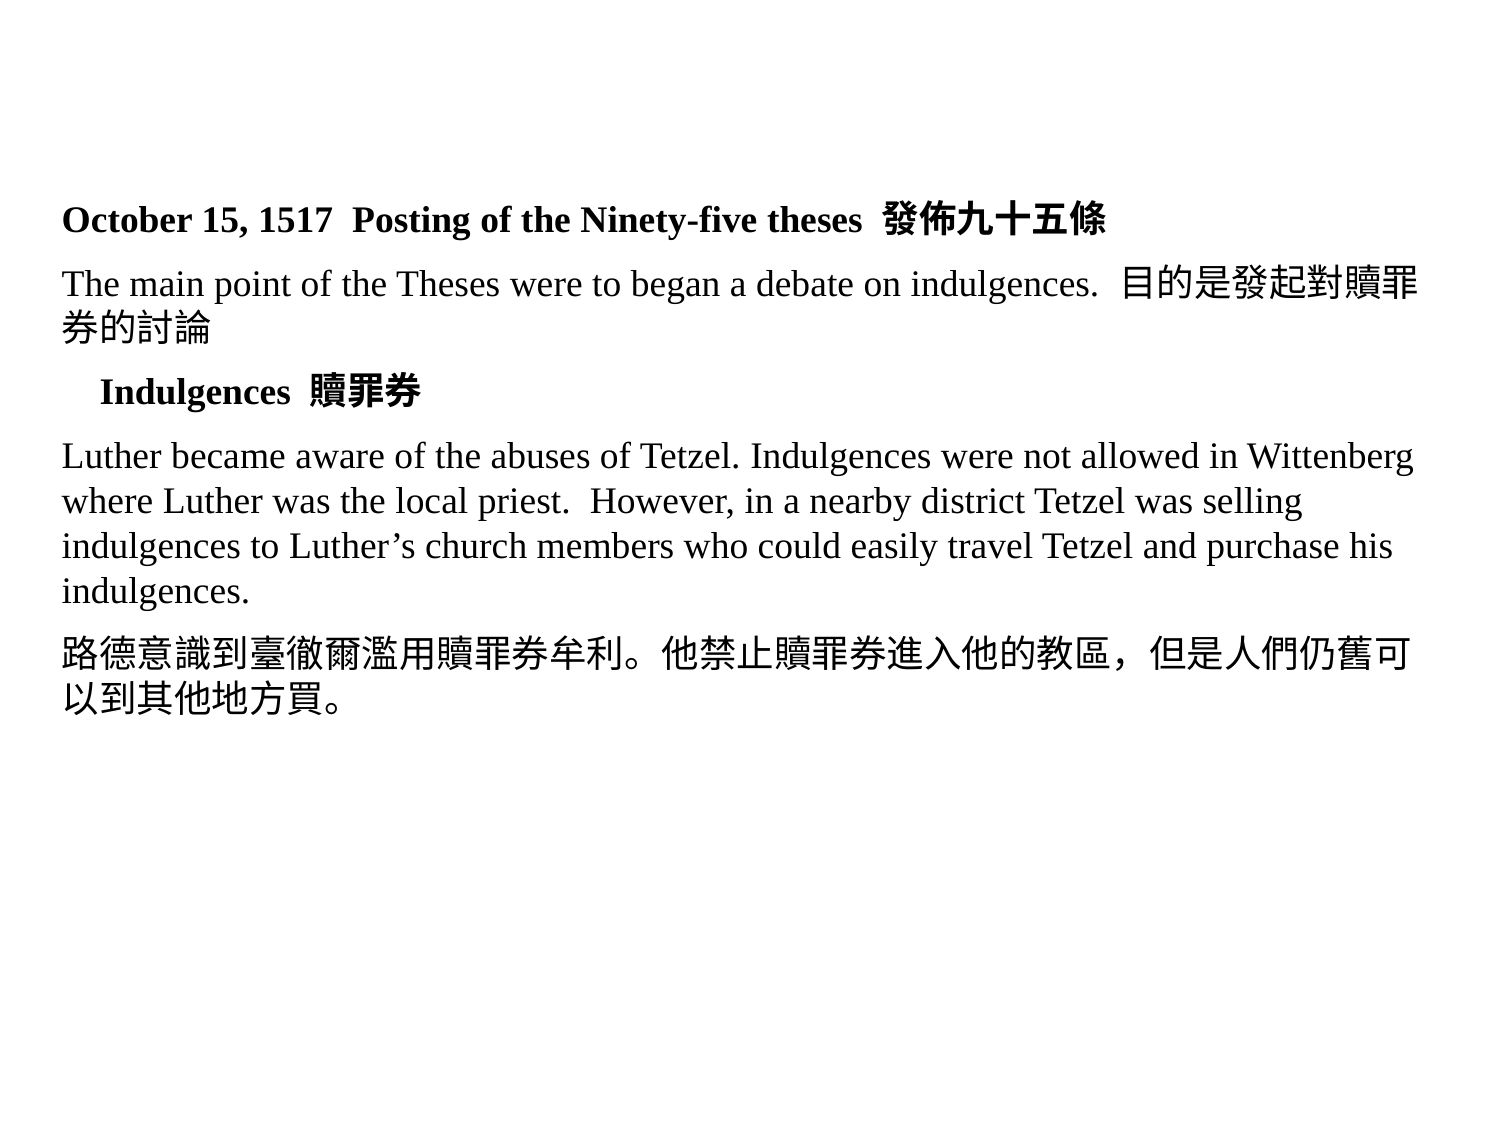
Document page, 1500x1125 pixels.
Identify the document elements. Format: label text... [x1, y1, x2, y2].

text_box October 15, 1517 Posting of the Ninety-five theses 發佈九十五條 The main point of the Theses were to began a debate on indulgences. 目的是發起對贖罪券的討論 Indulgences 贖罪券 Luther became aware of the abuses of Tetzel. Indulgences were not allowed in Wittenberg where Luther was the local priest. However, in a nearby district Tetzel was selling indulgences to Luther’s church members who could easily travel Tetzel and purchase his indulgences. 路德意識到臺徹爾濫用贖罪券牟利。他禁止贖罪券進入他的教區，但是人們仍舊可以到其他地方買。 [46, 187, 1454, 728]
